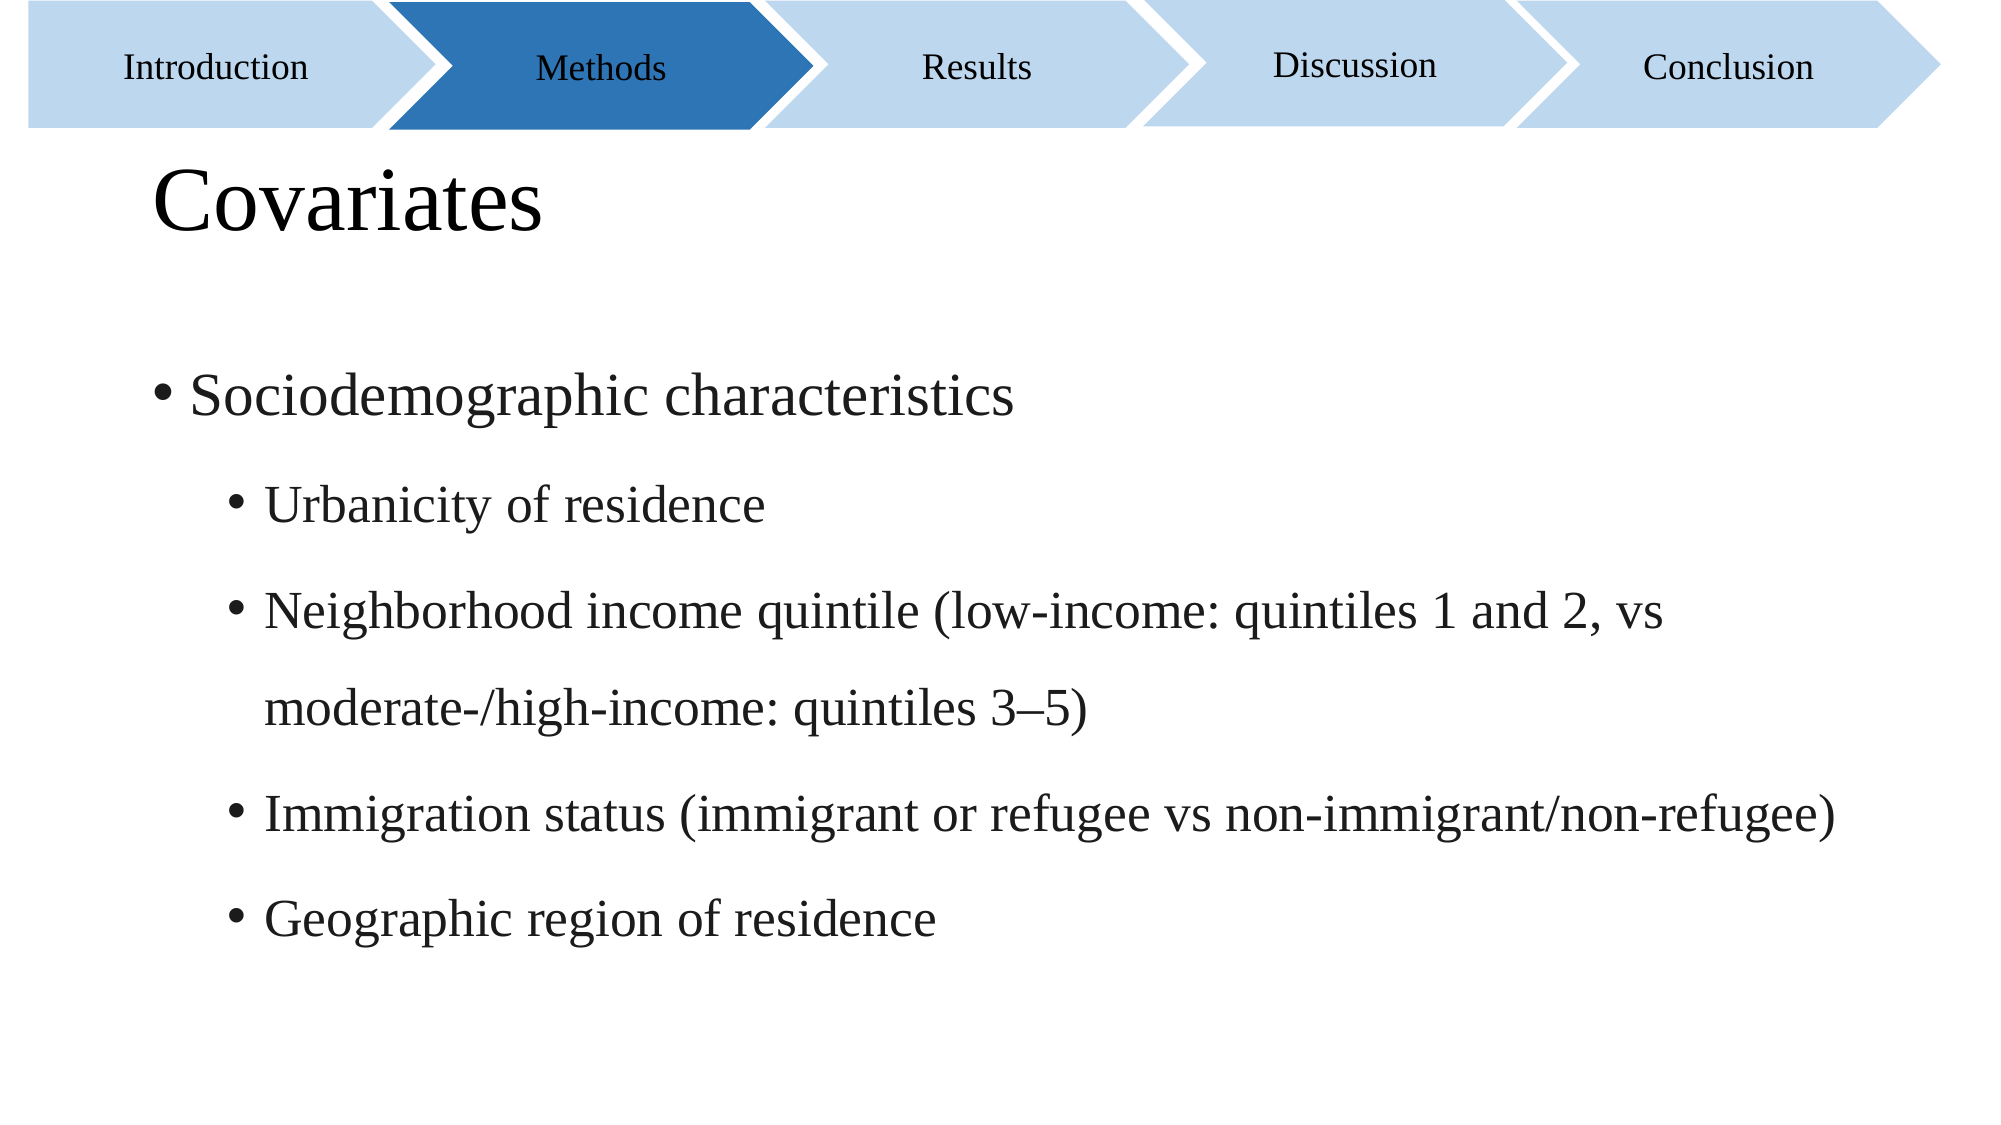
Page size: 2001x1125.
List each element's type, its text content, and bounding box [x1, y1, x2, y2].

text_box Discussion [1142, 0, 1569, 92]
title Covariates [137, 92, 1863, 310]
text_box Conclusion [1514, 0, 1943, 130]
list Sociodemographic characteristics Urbanicity of residence Neighborhood income quintile (low-income: quintiles 1 and 2, vs moderate-/high-income: quintiles 3–5) Immigration status (immigrant or refugee vs non-immigrant/non-refugee) Geographic region of residence [137, 310, 1863, 1050]
text_box Results [762, 0, 1191, 92]
text_box Introduction [27, 0, 437, 130]
text_box Methods [386, 1, 815, 92]
